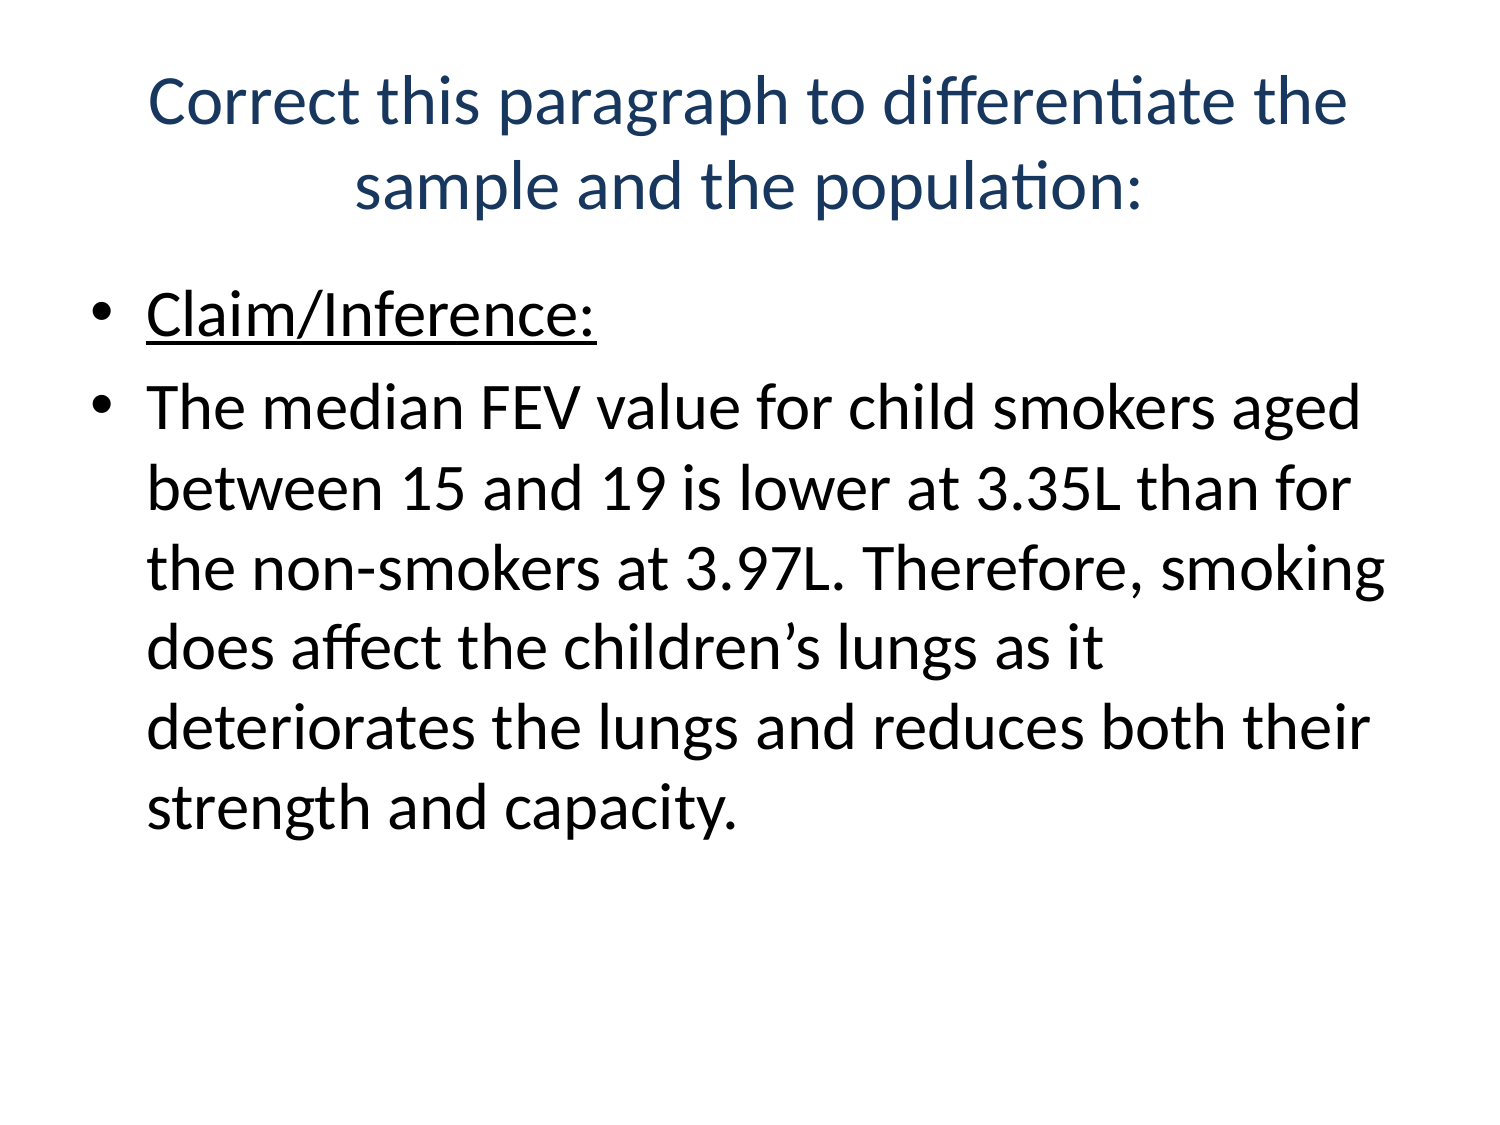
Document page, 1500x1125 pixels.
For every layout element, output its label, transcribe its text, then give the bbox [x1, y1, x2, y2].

list Claim/Inference: The median FEV value for child smokers aged between 15 and 19 is lower at 3.35L than for the non-smokers at 3.97L. Therefore, smoking does affect the children’s lungs as it deteriorates the lungs and reduces both their strength and capacity. [75, 262, 1425, 1005]
title Correct this paragraph to differentiate the sample and the population: [75, 45, 1425, 233]
